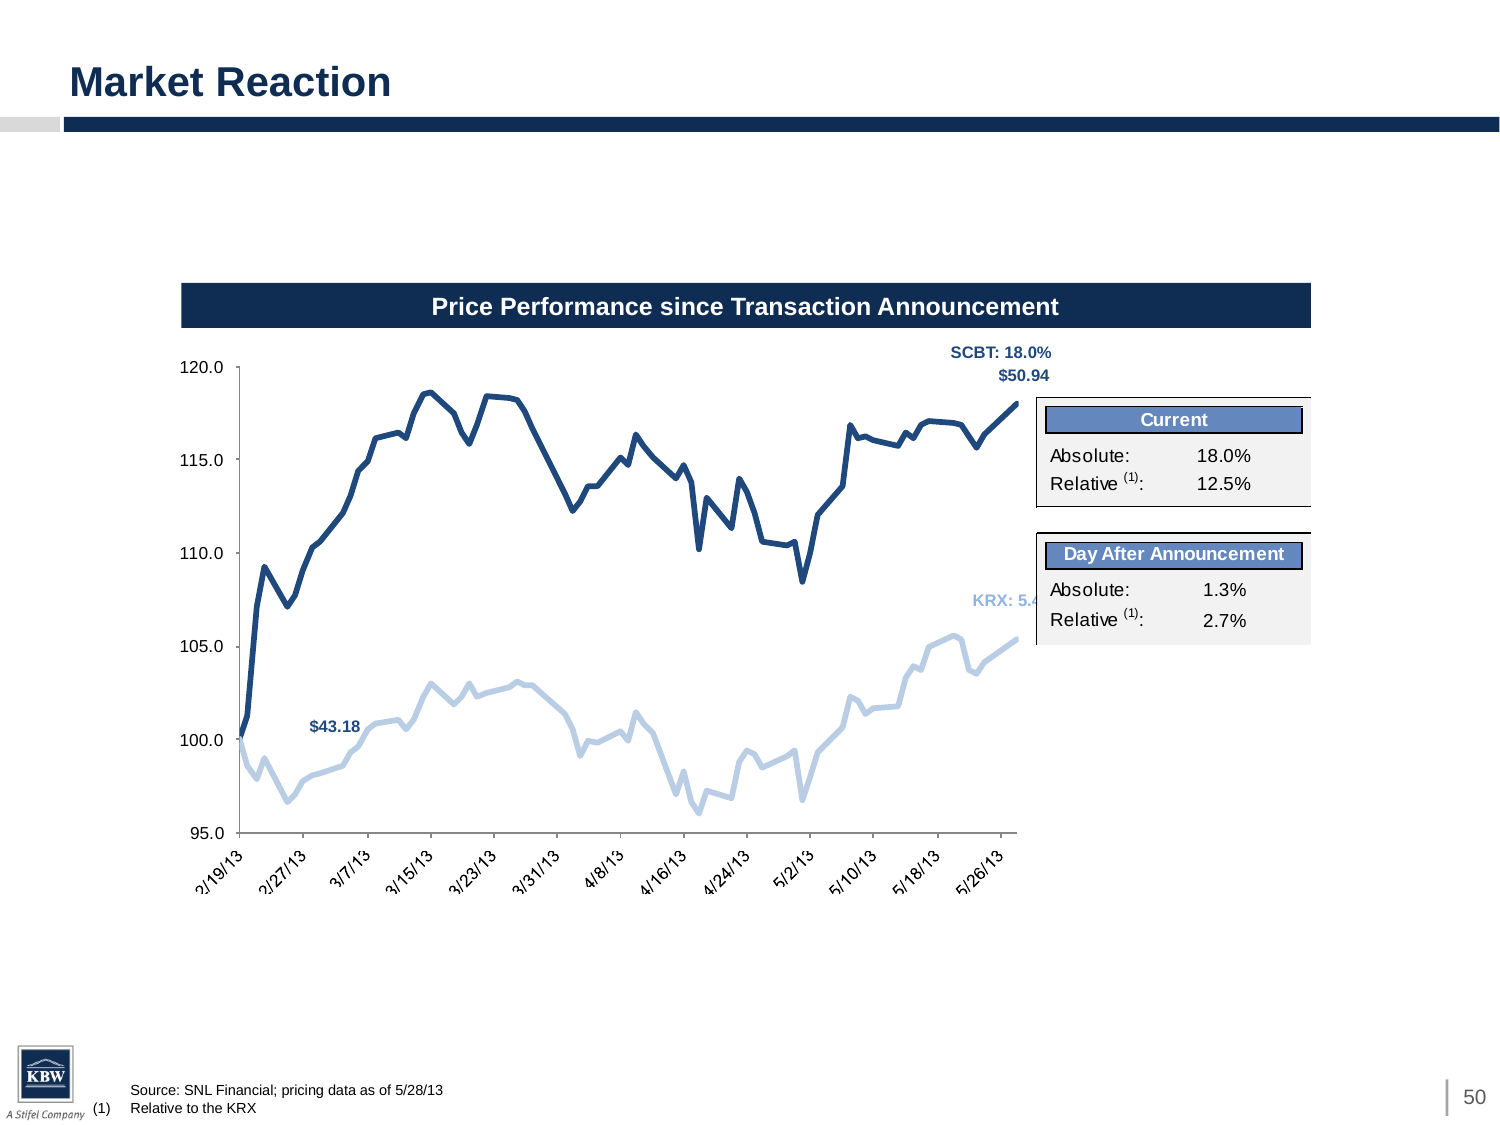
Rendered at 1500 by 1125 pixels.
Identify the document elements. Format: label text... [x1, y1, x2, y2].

slide_number 50 [1440, 1066, 1500, 1125]
text_box Price Performance since Transaction Announcement [181, 282, 1311, 328]
text_box SCBT: 18.0% [860, 334, 1067, 370]
picture [161, 337, 1313, 917]
picture [0, 1038, 90, 1125]
title Market Reaction [54, 37, 1405, 113]
list Source: SNL Financial; pricing data as of 5/28/13 Relative to the KRX [78, 1072, 1440, 1124]
